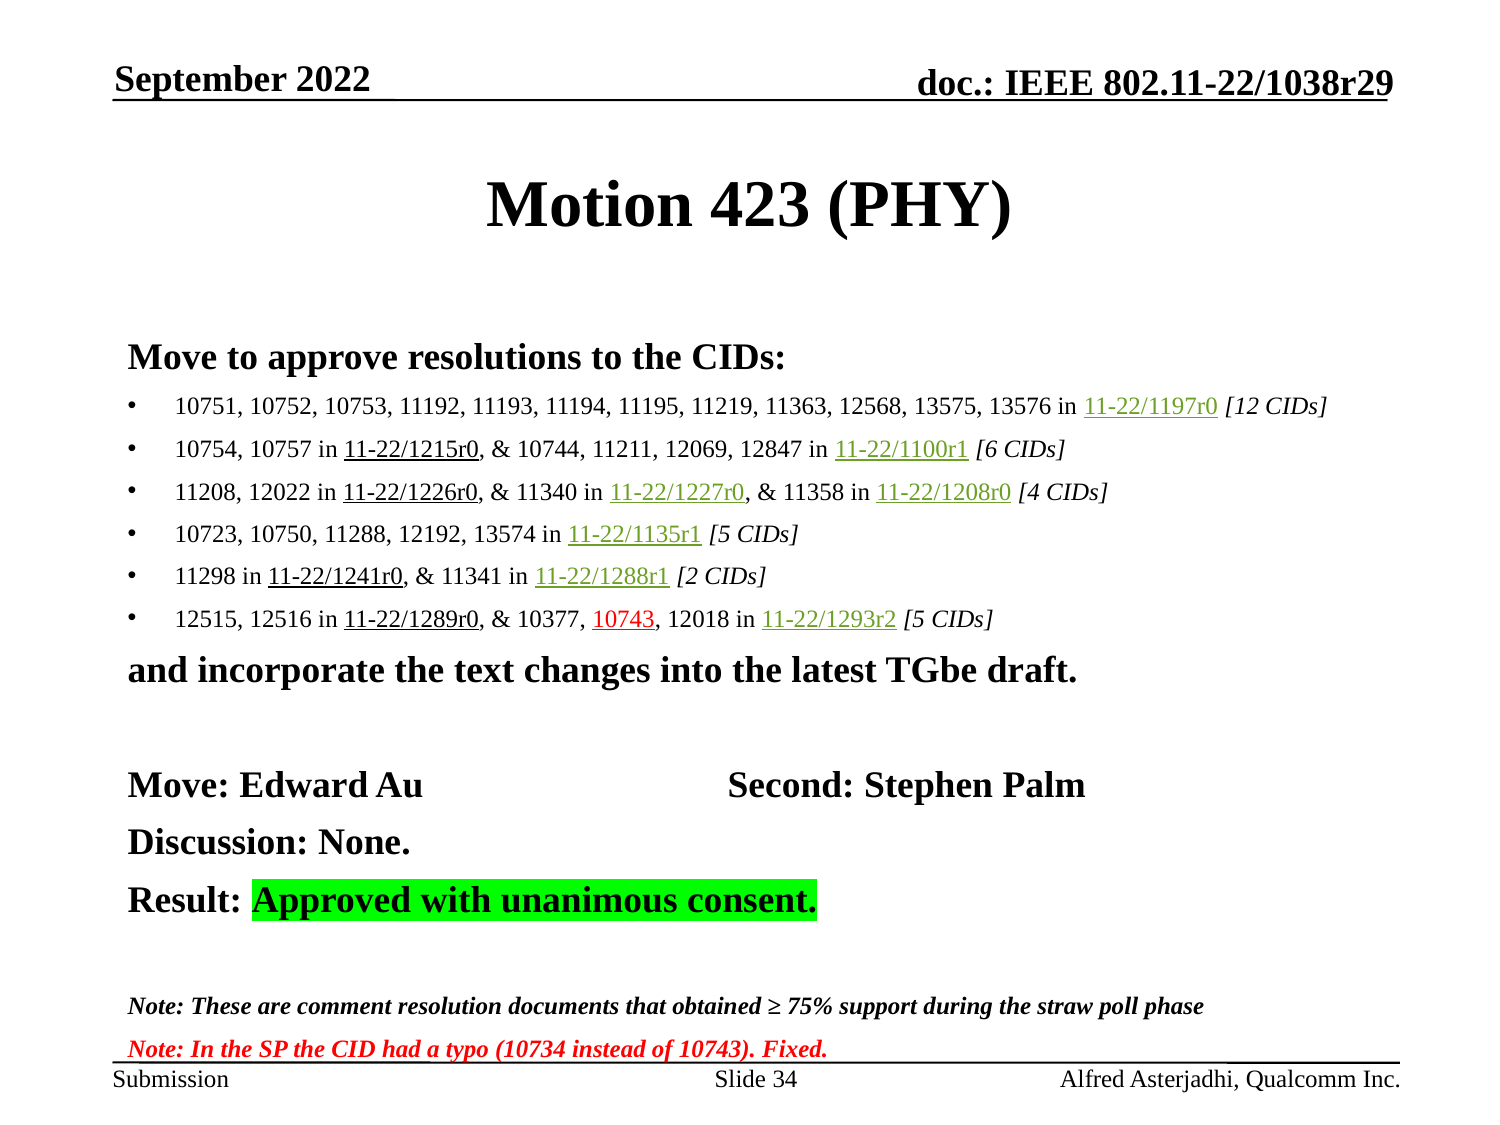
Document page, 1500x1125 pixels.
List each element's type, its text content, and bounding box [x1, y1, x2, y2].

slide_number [114, 54, 423, 100]
title Motion 423 (PHY) [112, 112, 1388, 288]
list Move to approve resolutions to the CIDs: 10751, 10752, 10753, 11192, 11193, 11194, 11195, 11219, 11363, 12568, 13575, 13576 in 11-22/1197r0 [12 CIDs] 10754, 10757 in 11-22/1215r0, & 10744, 11211, 12069, 12847 in 11-22/1100r1 [6 CIDs] 11208, 12022 in 11-22/1226r0, & 11340 in 11-22/1227r0, & 11358 in 11-22/1208r0 [4 CIDs] 10723, 10750, 11288, 12192, 13574 in 11-22/1135r1 [5 CIDs] 11298 in 11-22/1241r0, & 11341 in 11-22/1288r1 [2 CIDs] 12515, 12516 in 11-22/1289r0, & 10377, 10743, 12018 in 11-22/1293r2 [5 CIDs] and incorporate the text changes into the latest TGbe draft. Move: Edward Au Second: Stephen Palm Discussion: None. Result: Approved with unanimous consent. Note: These are comment resolution documents that obtained ≥ 75% support during the straw poll phase Note: In the SP the CID had a typo (10734 instead of 10743). Fixed. [112, 324, 1388, 1063]
slide_number Slide 34 [712, 1061, 800, 1123]
footer Alfred Asterjadhi, Qualcomm Inc. [878, 1061, 1402, 1093]
